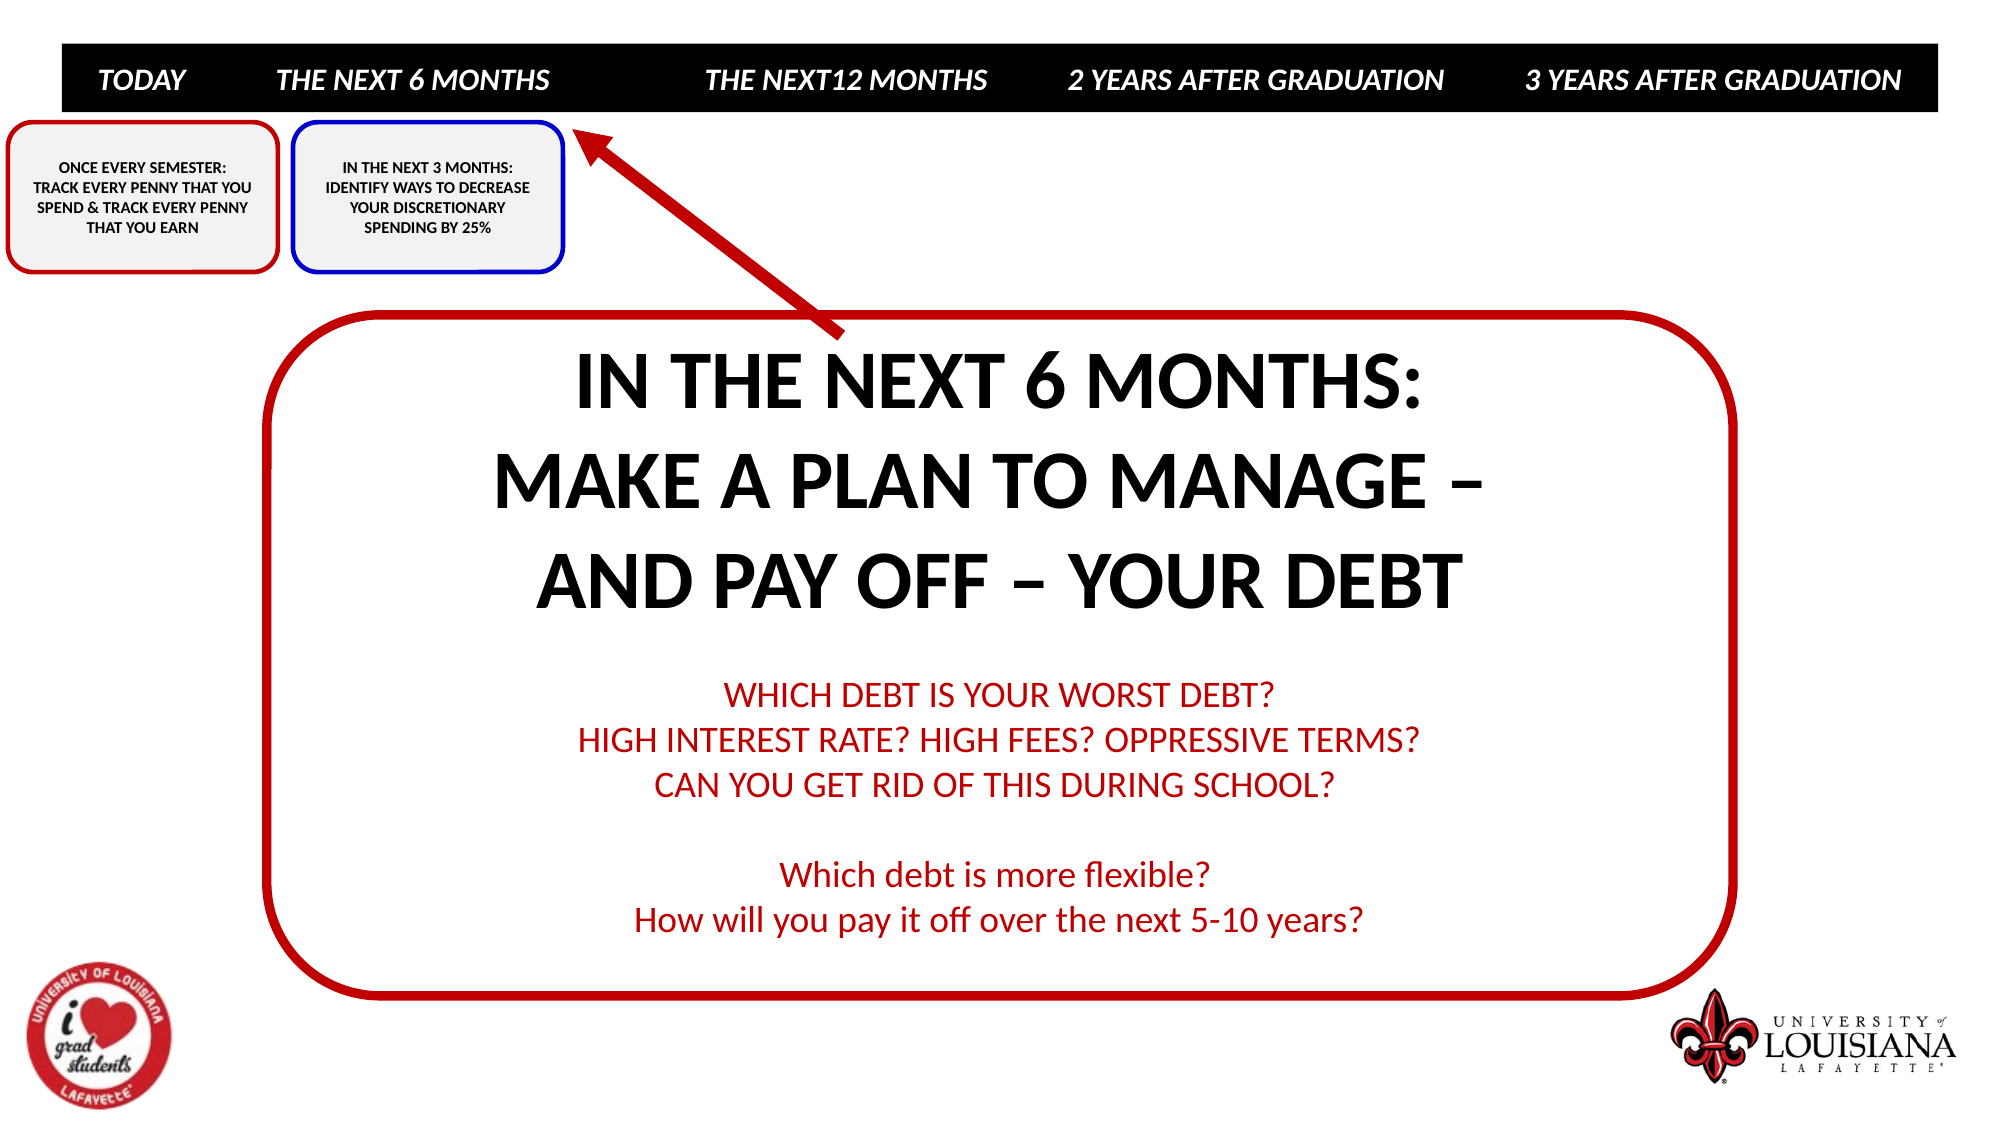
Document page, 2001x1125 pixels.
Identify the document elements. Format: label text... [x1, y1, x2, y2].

text_box TODAY THE NEXT 6 MONTHS THE NEXT12 MONTHS 2 YEARS AFTER GRADUATION 3 YEARS AFTER GRADUATION [61, 43, 1939, 113]
text_box ONCE EVERY SEMESTER: TRACK EVERY PENNY THAT YOU SPEND & TRACK EVERY PENNY THAT YOU EARN [6, 121, 279, 274]
picture [4, 950, 197, 1122]
text_box IN THE NEXT 6 MONTHS: MAKE A PLAN TO MANAGE – AND PAY OFF – YOUR DEBT WHICH DEBT IS YOUR WORST DEBT? HIGH INTEREST RATE? HIGH FEES? OPPRESSIVE TERMS? CAN YOU GET RID OF THIS DURING SCHOOL? Which debt is more flexible? How will you pay it off over the next 5-10 years? [265, 313, 1735, 997]
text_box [572, 129, 842, 336]
picture [1657, 977, 1982, 1091]
text_box IN THE NEXT 3 MONTHS: IDENTIFY WAYS TO DECREASE YOUR DISCRETIONARY SPENDING BY 25% [291, 121, 565, 274]
